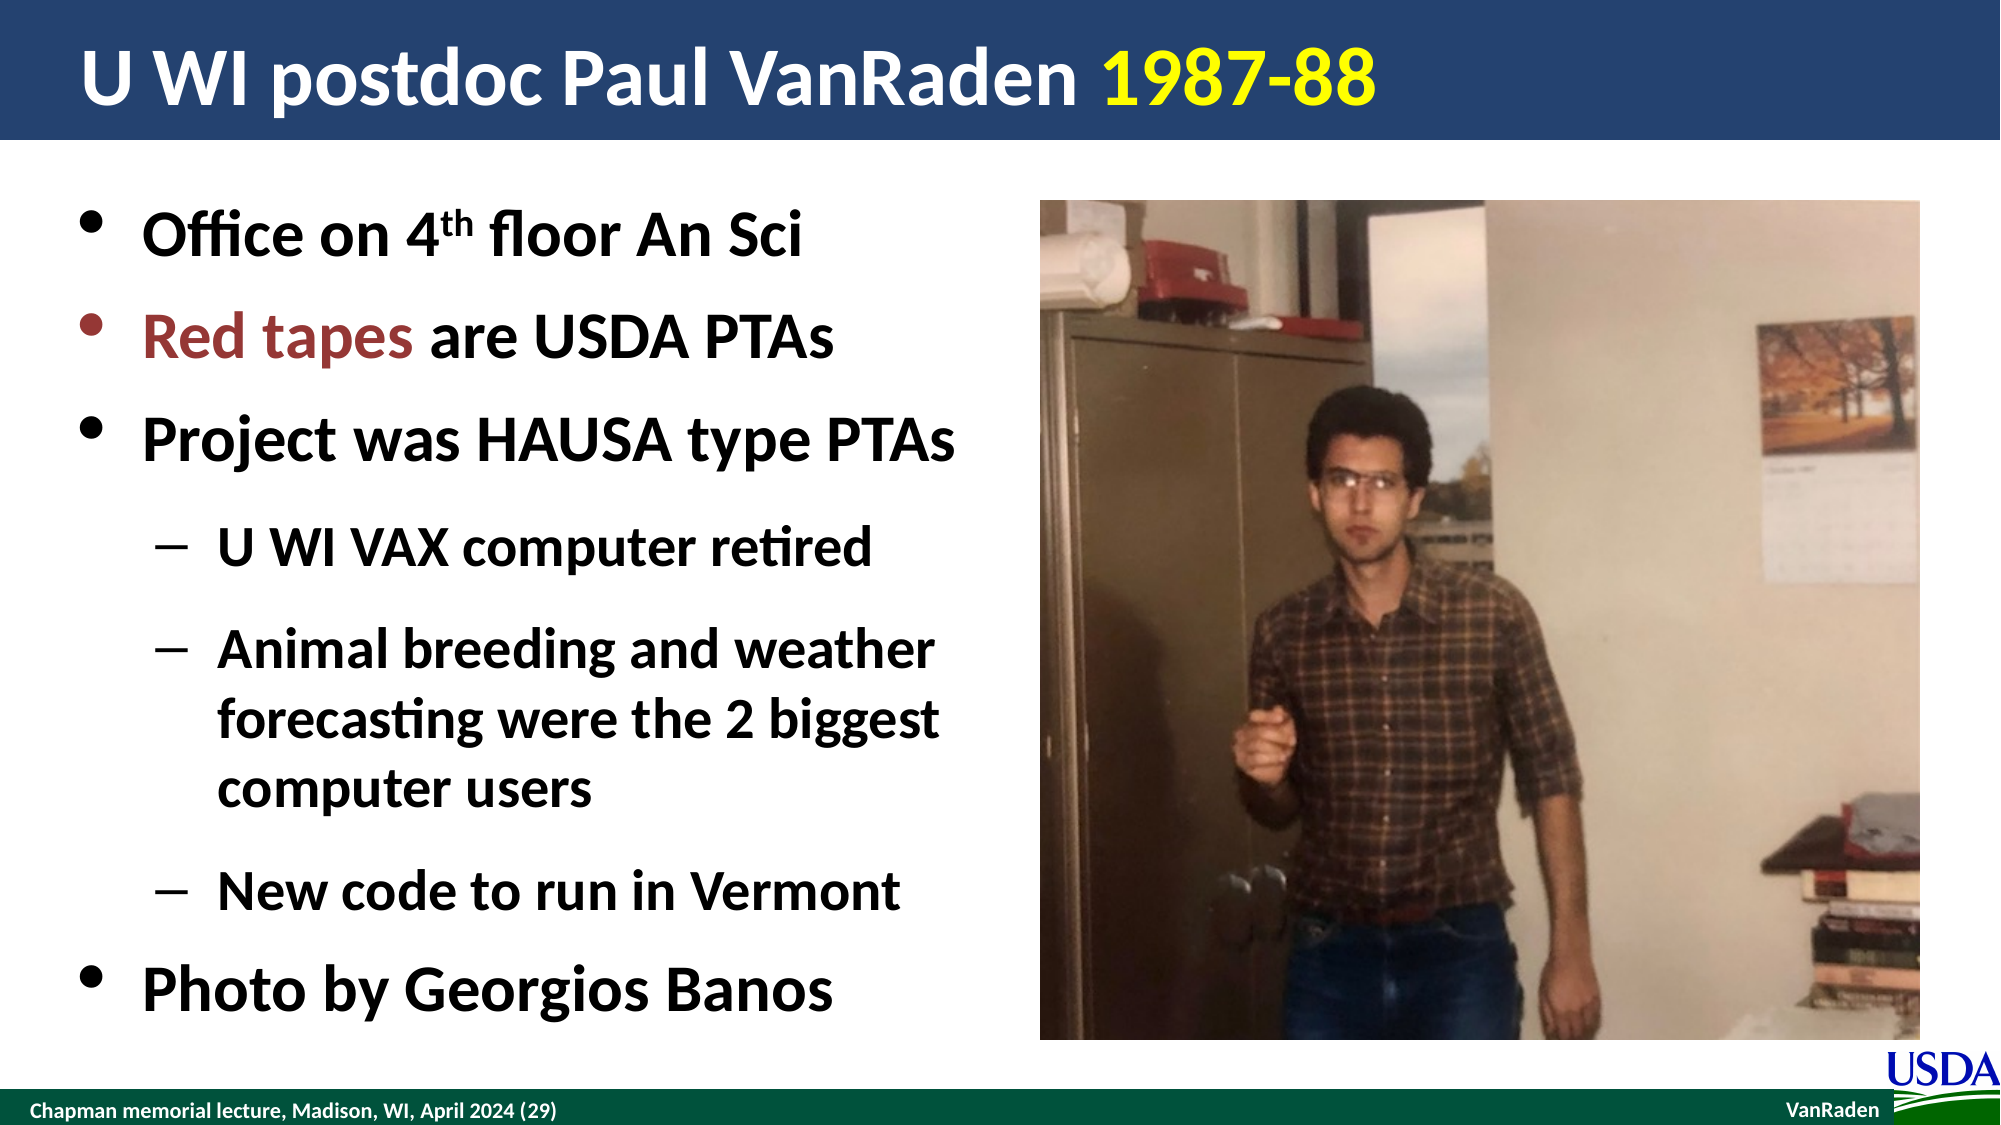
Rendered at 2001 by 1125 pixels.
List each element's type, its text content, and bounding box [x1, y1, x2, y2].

title U WI postdoc Paul VanRaden 1987-88 [80, 20, 1920, 125]
picture [1039, 199, 1921, 1041]
list Office on 4th floor An Sci Red tapes are USDA PTAs Project was HAUSA type PTAs U WI VAX computer retired Animal breeding and weather forecasting were the 2 biggest computer users New code to run in Vermont Photo by Georgios Banos [80, 200, 960, 1040]
picture [1887, 1051, 2000, 1125]
